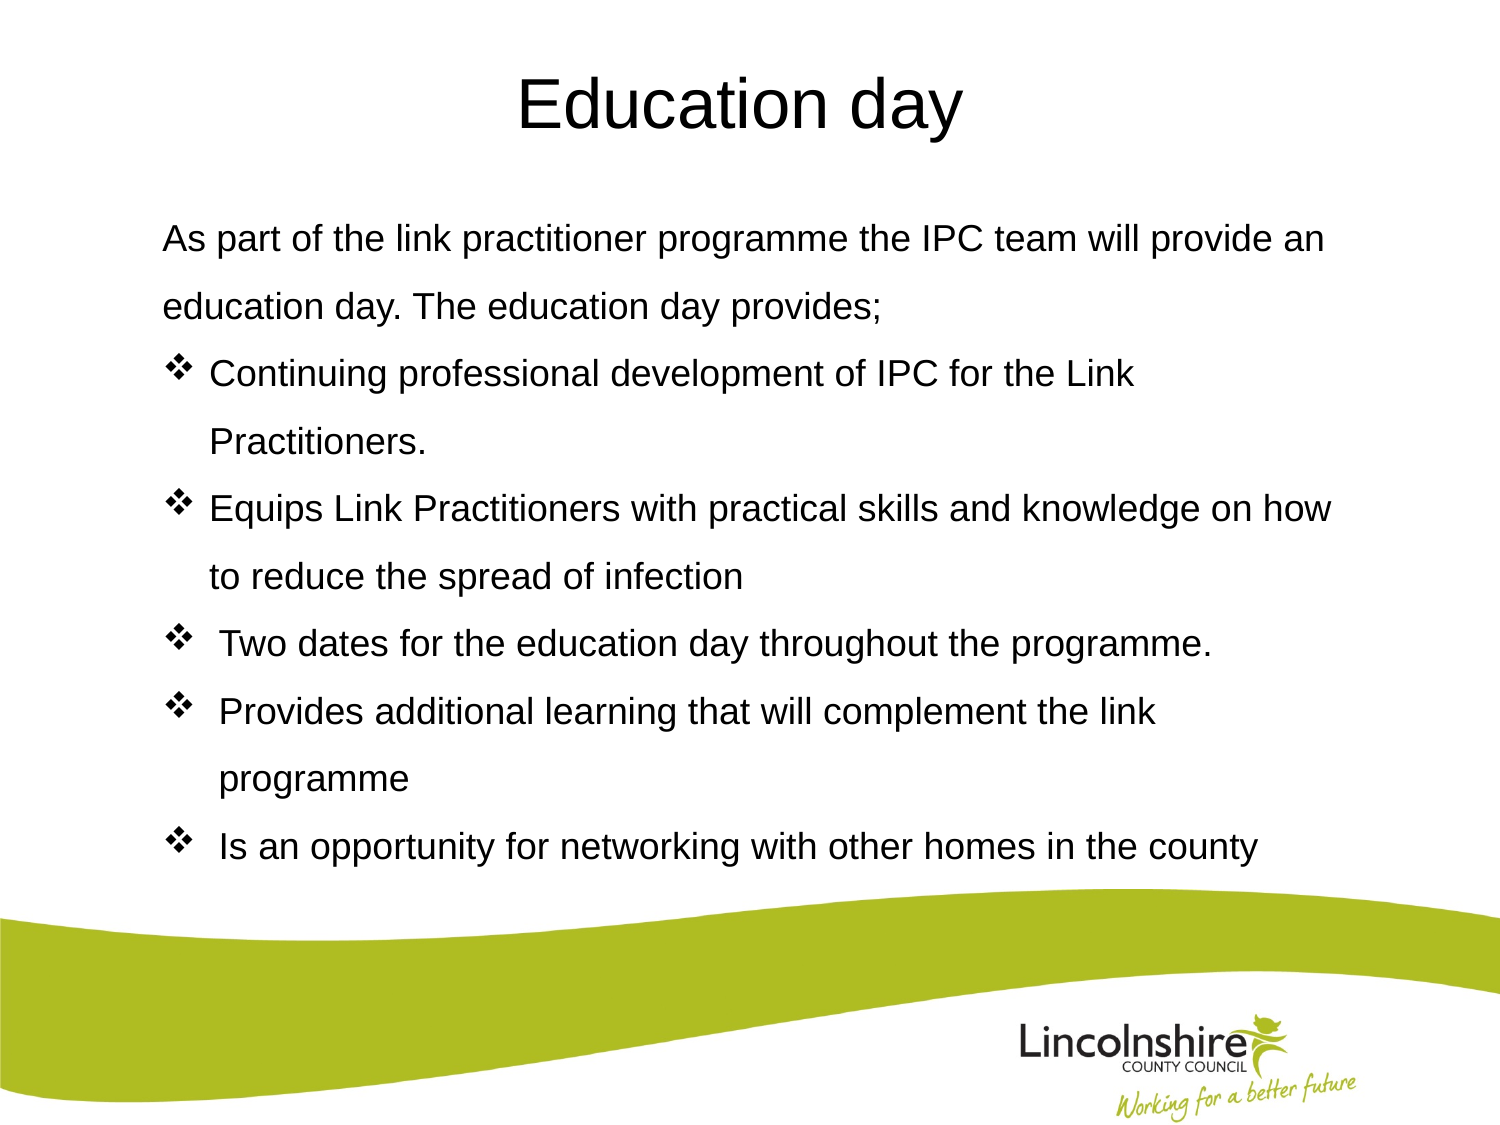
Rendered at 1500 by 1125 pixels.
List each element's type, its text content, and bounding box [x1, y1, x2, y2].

title Education day [112, 50, 1388, 161]
text_box As part of the link practitioner programme the IPC team will provide an education day. The education day provides; Continuing professional development of IPC for the Link Practitioners. Equips Link Practitioners with practical skills and knowledge on how to reduce the spread of infection Two dates for the education day throughout the programme. Provides additional learning that will complement the link programme Is an opportunity for networking with other homes in the county [147, 184, 1365, 920]
picture [0, 889, 1500, 1125]
